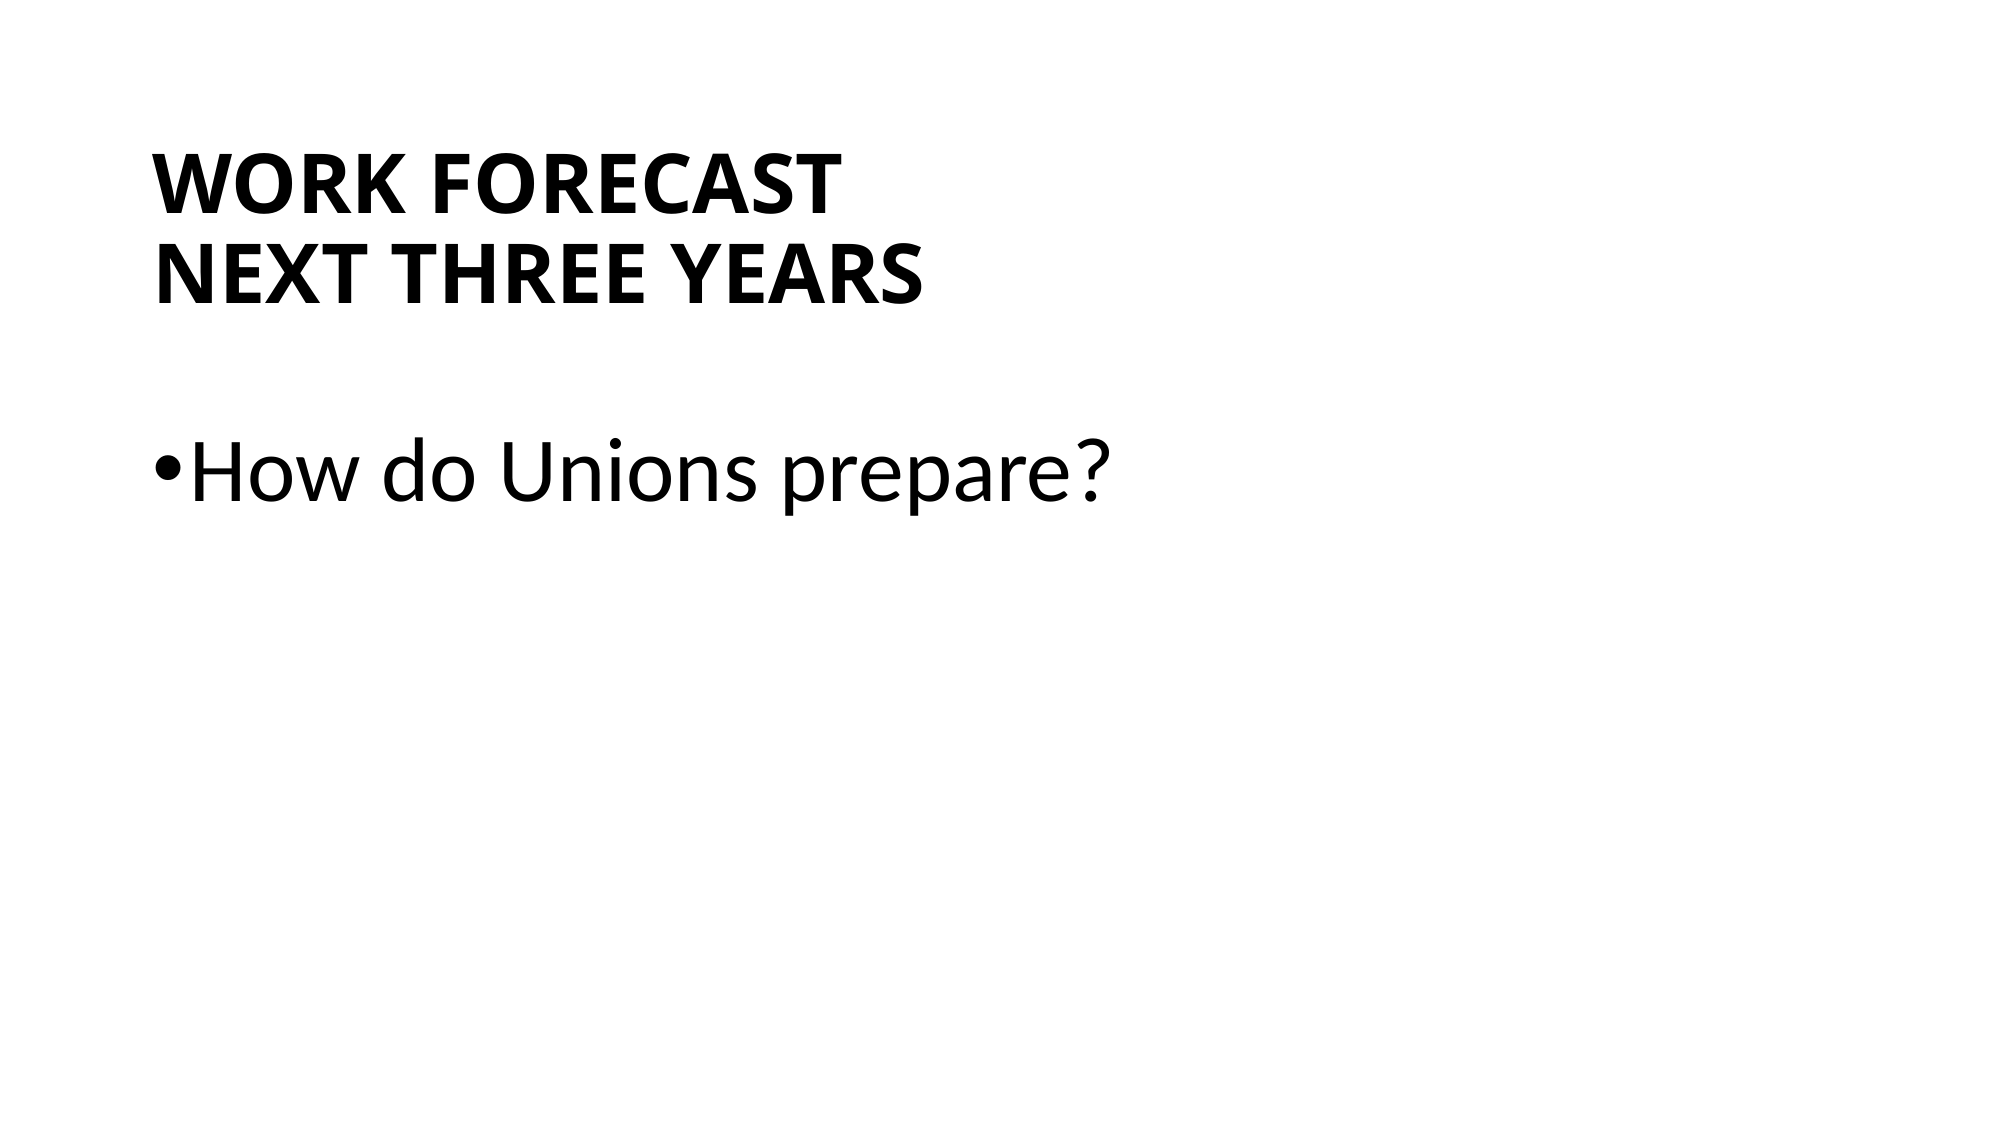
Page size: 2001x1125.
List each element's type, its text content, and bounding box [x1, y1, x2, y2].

list How do Unions prepare? [137, 414, 1863, 1014]
title WORK FORECAST NEXT THREE YEARS [137, 59, 1863, 330]
